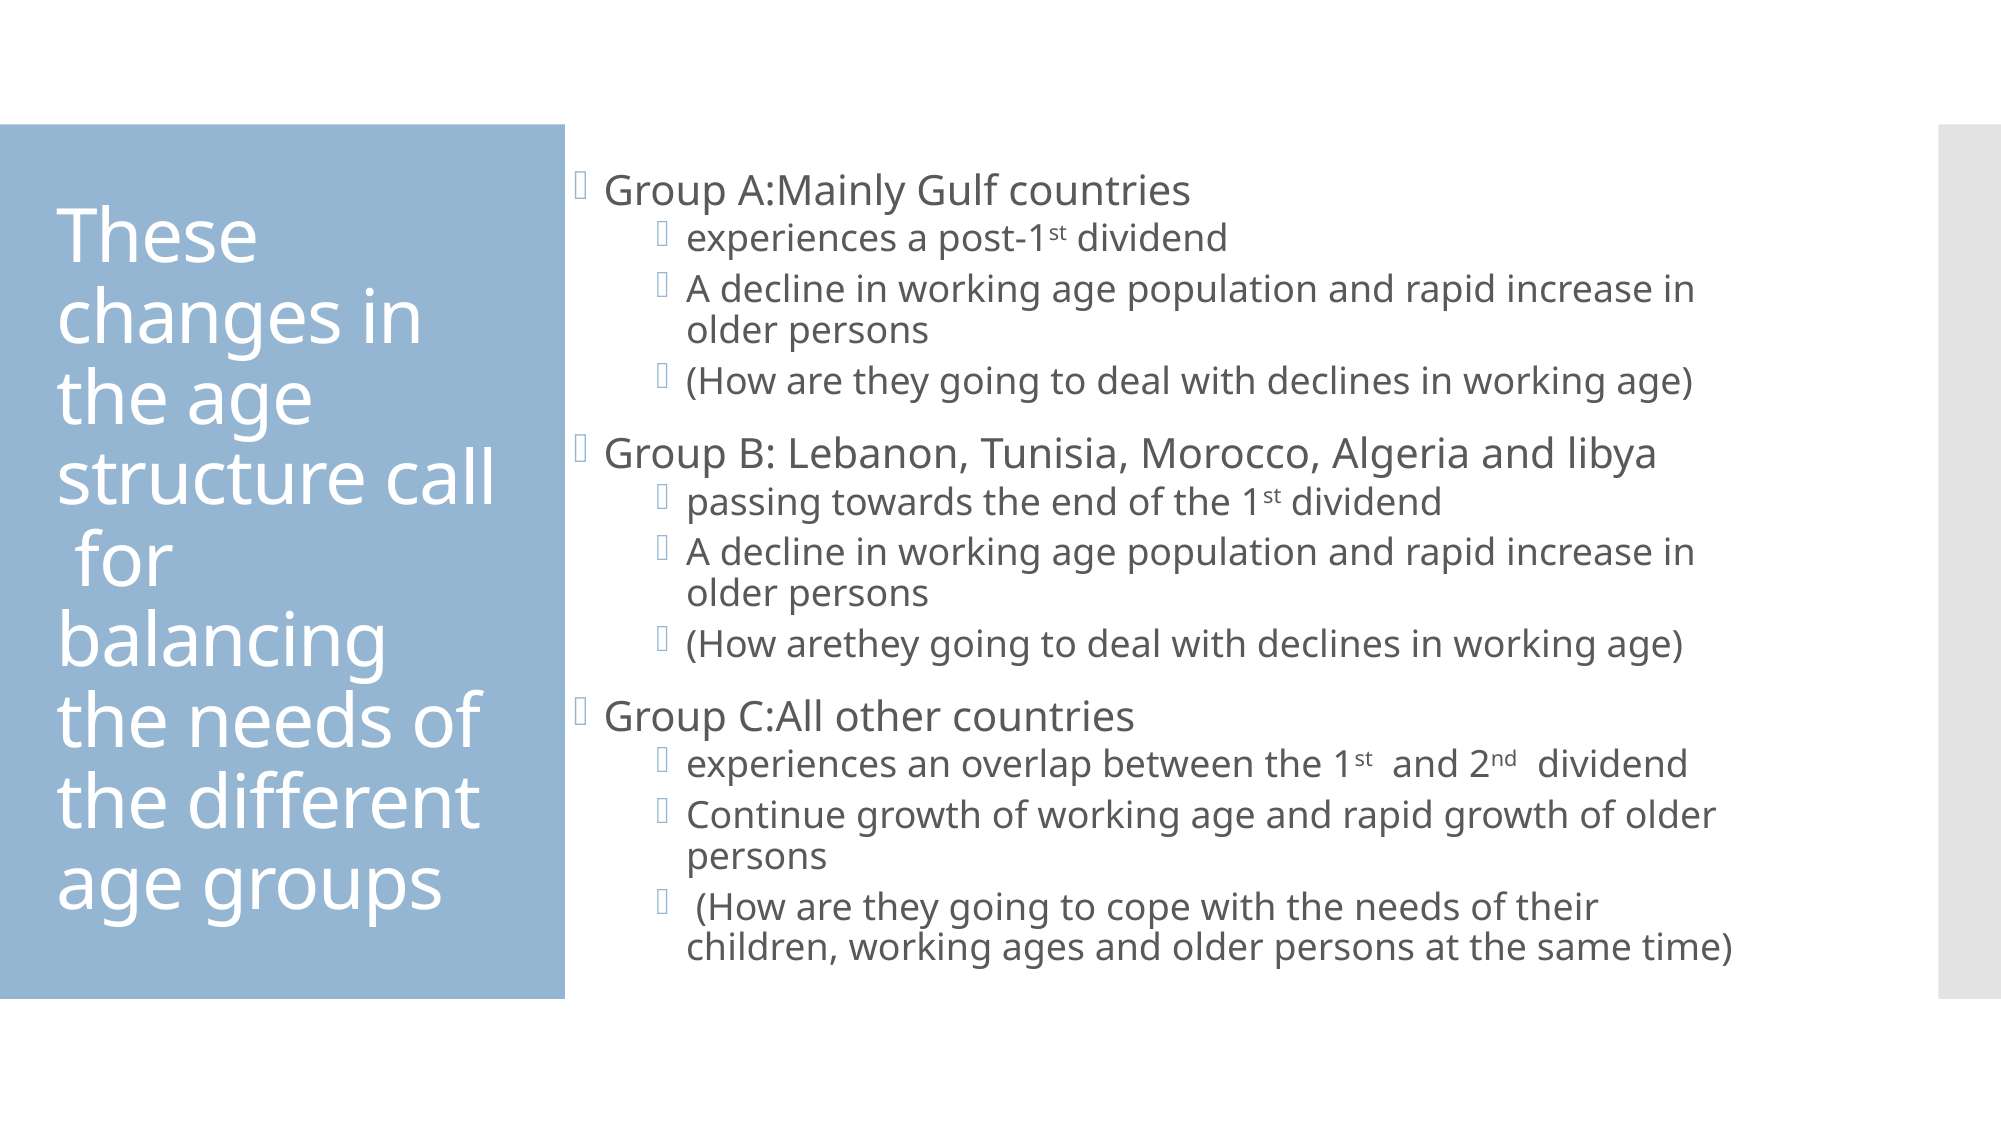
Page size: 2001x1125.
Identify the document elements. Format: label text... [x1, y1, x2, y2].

title These changes in the age structure call for balancing the needs of the different age groups [41, 184, 525, 940]
list Group A:Mainly Gulf countries experiences a post-1st dividend A decline in working age population and rapid increase in older persons (How are they going to deal with declines in working age) Group B: Lebanon, Tunisia, Morocco, Algeria and libya passing towards the end of the 1st dividend A decline in working age population and rapid increase in older persons (How arethey going to deal with declines in working age) Group C:All other countries experiences an overlap between the 1st and 2nd dividend Continue growth of working age and rapid growth of older persons (How are they going to cope with the needs of their children, working ages and older persons at the same time) [558, 148, 1759, 989]
